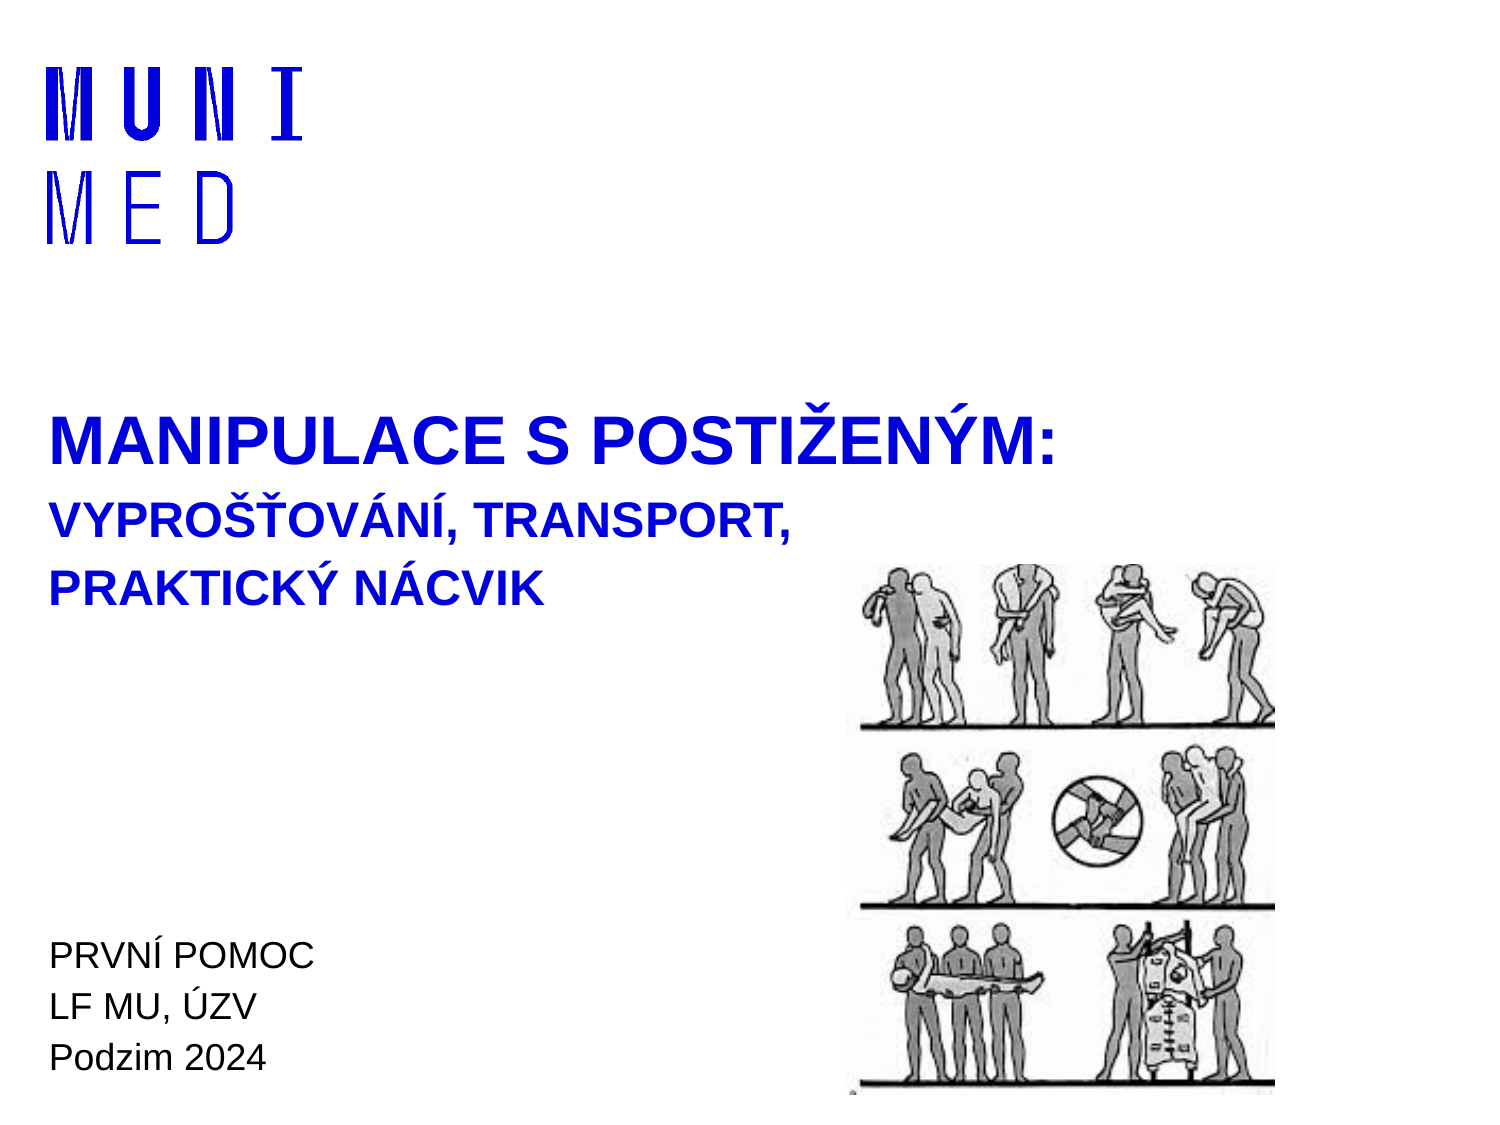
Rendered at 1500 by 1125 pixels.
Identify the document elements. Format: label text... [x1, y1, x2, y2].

title MANIPULACE S POSTIŽENÝM: VYPROŠŤOVÁNÍ, TRANSPORT, PRAKTICKÝ NÁCVIK [49, 409, 1447, 602]
picture [46, 67, 302, 244]
picture [846, 564, 1275, 1095]
subtitle PRVNÍ POMOC LF MU, ÚZV Podzim 2024 [49, 924, 750, 1040]
